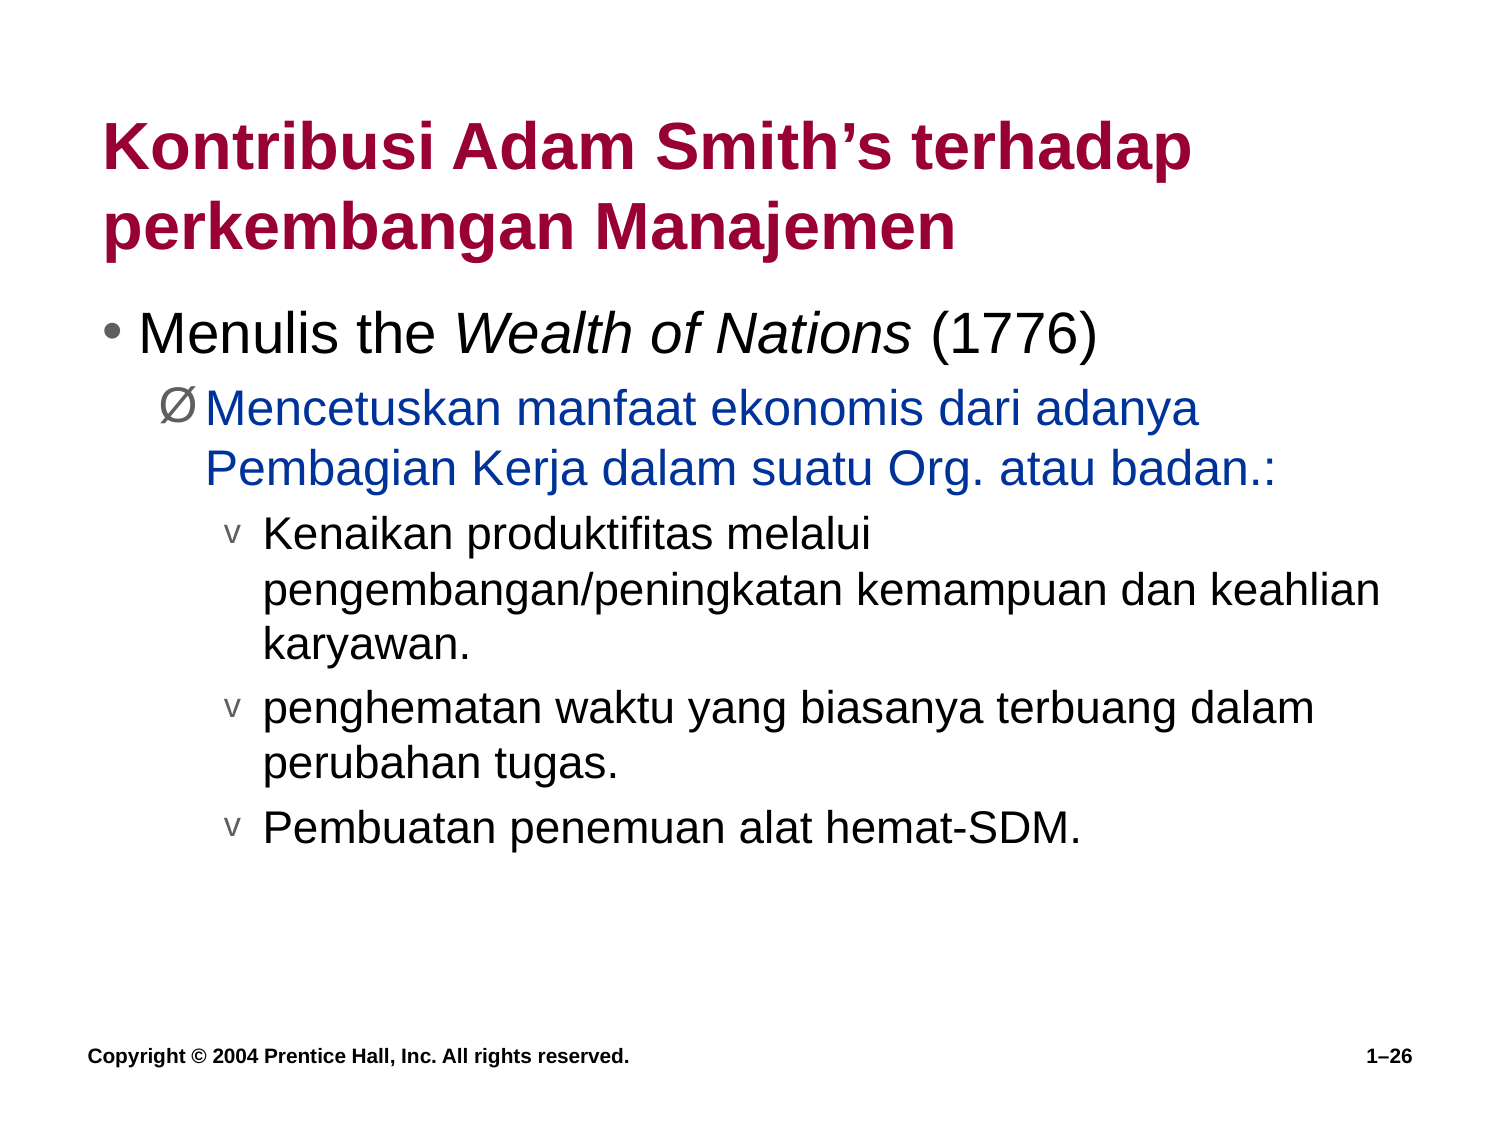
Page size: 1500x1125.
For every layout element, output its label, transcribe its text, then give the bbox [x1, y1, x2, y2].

title Kontribusi Adam Smith’s terhadap perkembangan Manajemen [87, 94, 1413, 287]
list Menulis the Wealth of Nations (1776) Mencetuskan manfaat ekonomis dari adanya Pembagian Kerja dalam suatu Org. atau badan.: Kenaikan produktifitas melalui pengembangan/peningkatan kemampuan dan keahlian karyawan. penghematan waktu yang biasanya terbuang dalam perubahan tugas. Pembuatan penemuan alat hemat-SDM. [87, 287, 1417, 988]
footer Copyright © 2004 Prentice Hall, Inc. All rights reserved. [87, 999, 751, 1076]
slide_number 1–26 [1049, 999, 1413, 1076]
